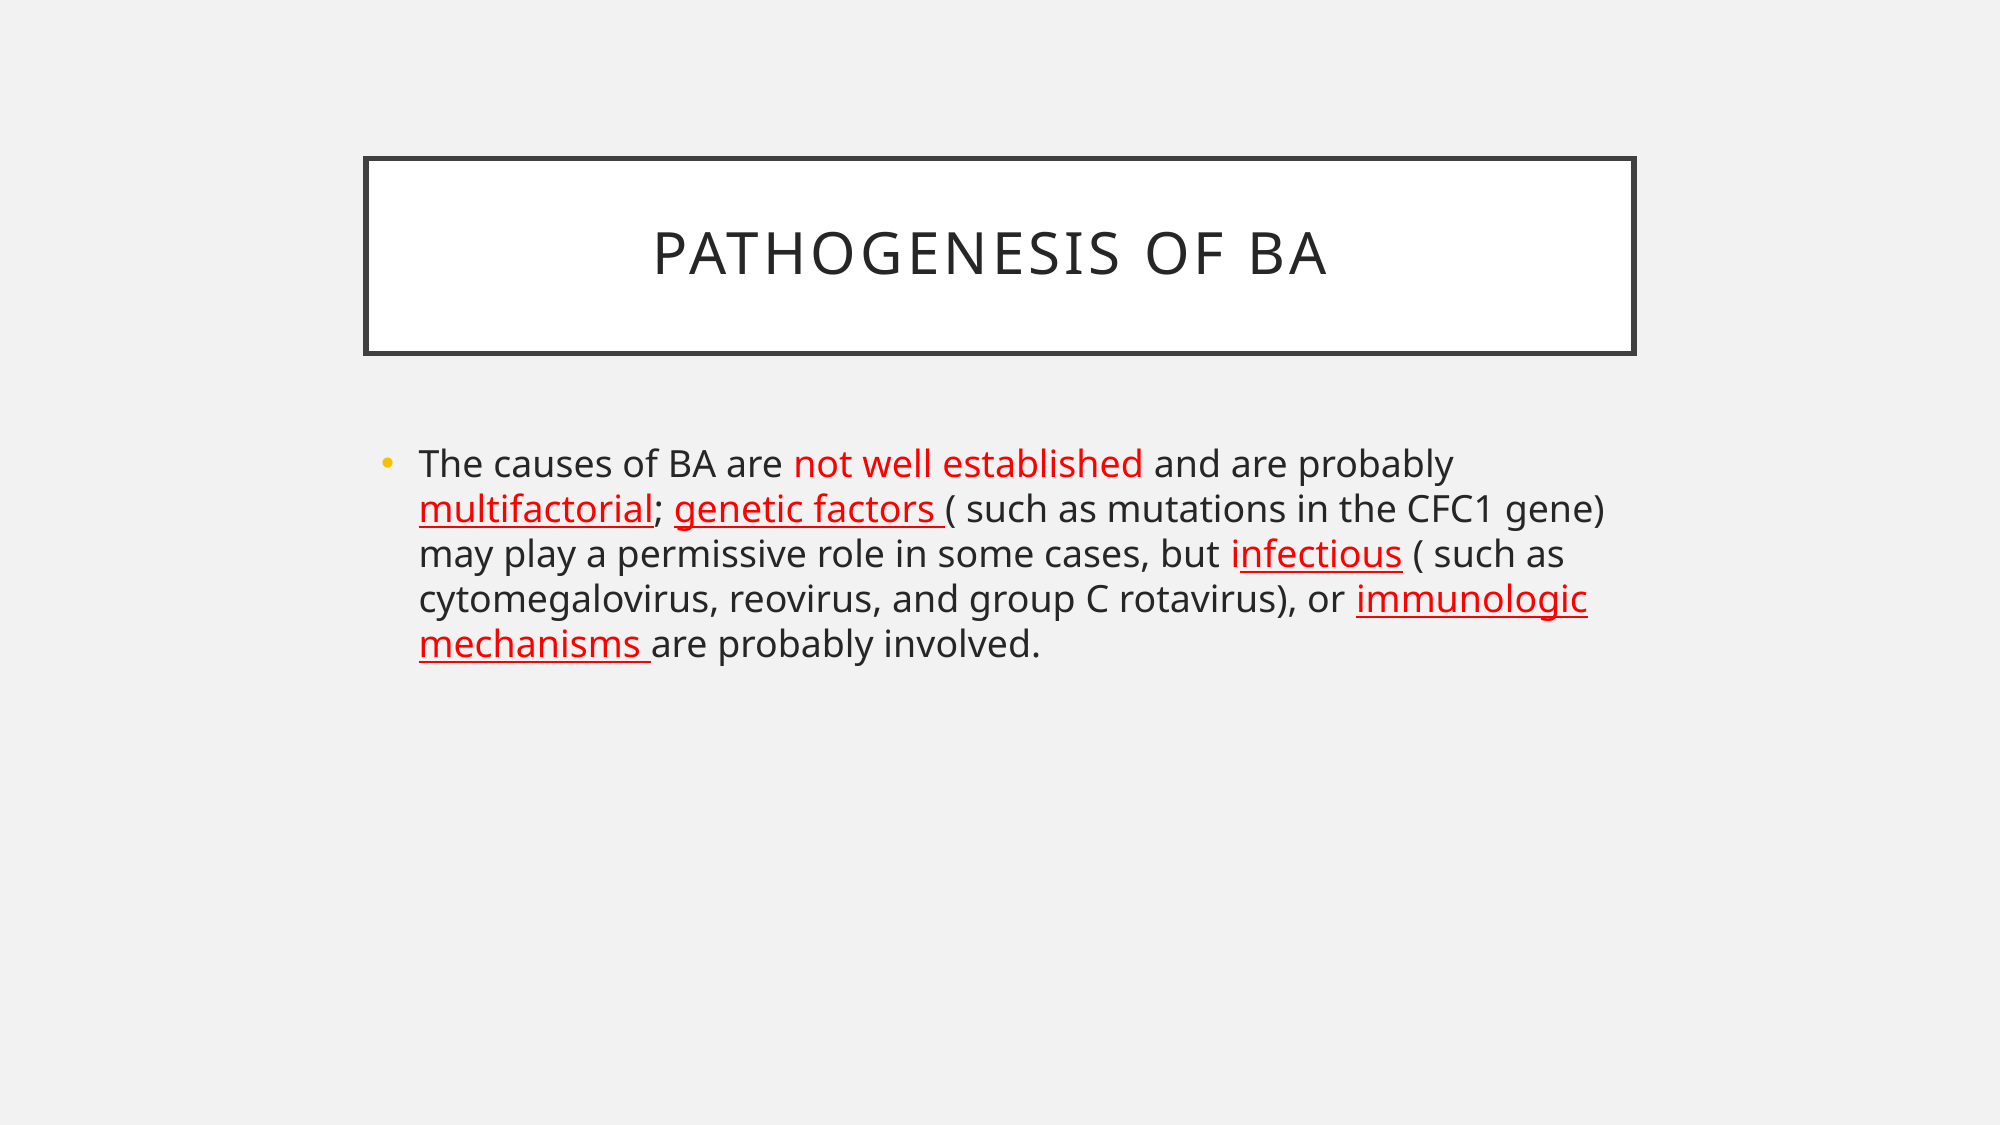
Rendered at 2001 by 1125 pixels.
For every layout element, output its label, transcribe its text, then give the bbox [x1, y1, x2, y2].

title Pathogenesis of BA [363, 156, 1637, 356]
list The causes of BA are not well established and are probably multifactorial; genetic factors ( such as mutations in the CFC1 gene) may play a permissive role in some cases, but infectious ( such as cytomegalovirus, reovirus, and group C rotavirus), or immunologic mechanisms are probably involved. [366, 432, 1634, 942]
